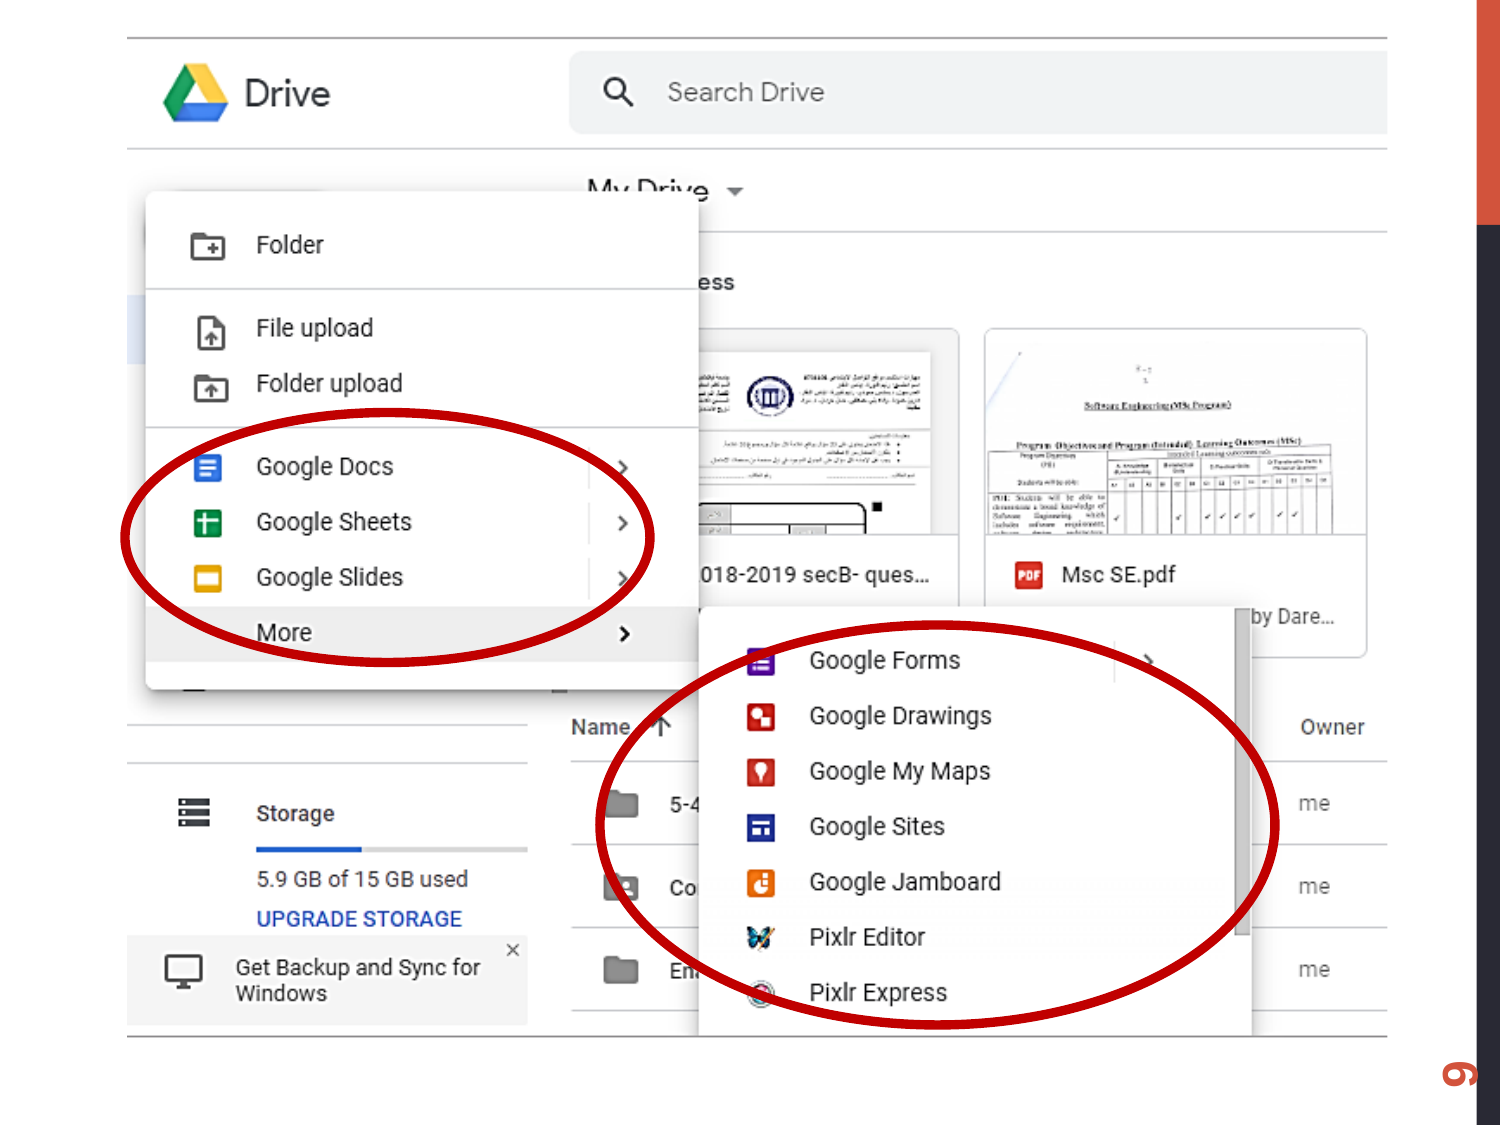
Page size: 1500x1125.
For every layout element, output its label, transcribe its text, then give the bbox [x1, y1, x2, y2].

slide_number 9 [1427, 887, 1488, 1104]
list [88, 35, 1388, 1039]
